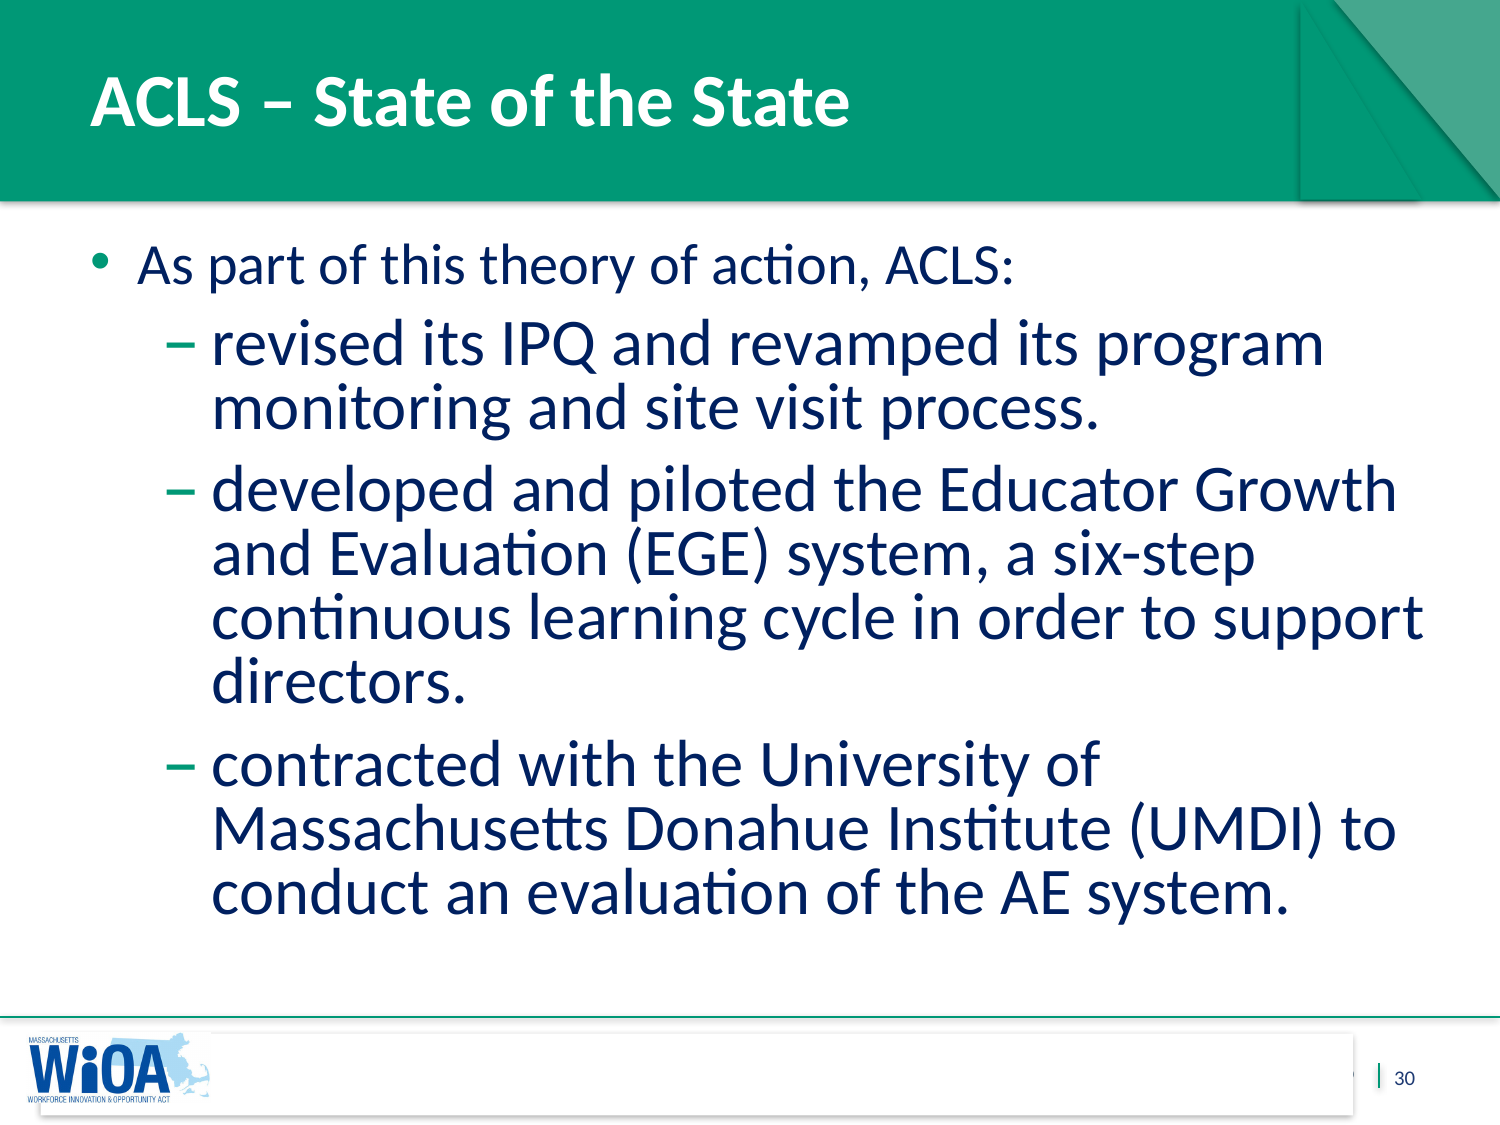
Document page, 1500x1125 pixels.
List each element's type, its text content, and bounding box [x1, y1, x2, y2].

picture [26, 1032, 212, 1104]
title ACLS – State of the State [75, 27, 1348, 177]
text_box 30 [1379, 1056, 1449, 1117]
text_box [40, 1033, 1354, 1116]
list As part of this theory of action, ACLS: revised its IPQ and revamped its program monitoring and site visit process. developed and piloted the Educator Growth and Evaluation (EGE) system, a six-step continuous learning cycle in order to support directors. contracted with the University of Massachusetts Donahue Institute (UMDI) to conduct an evaluation of the AE system. [75, 231, 1446, 960]
